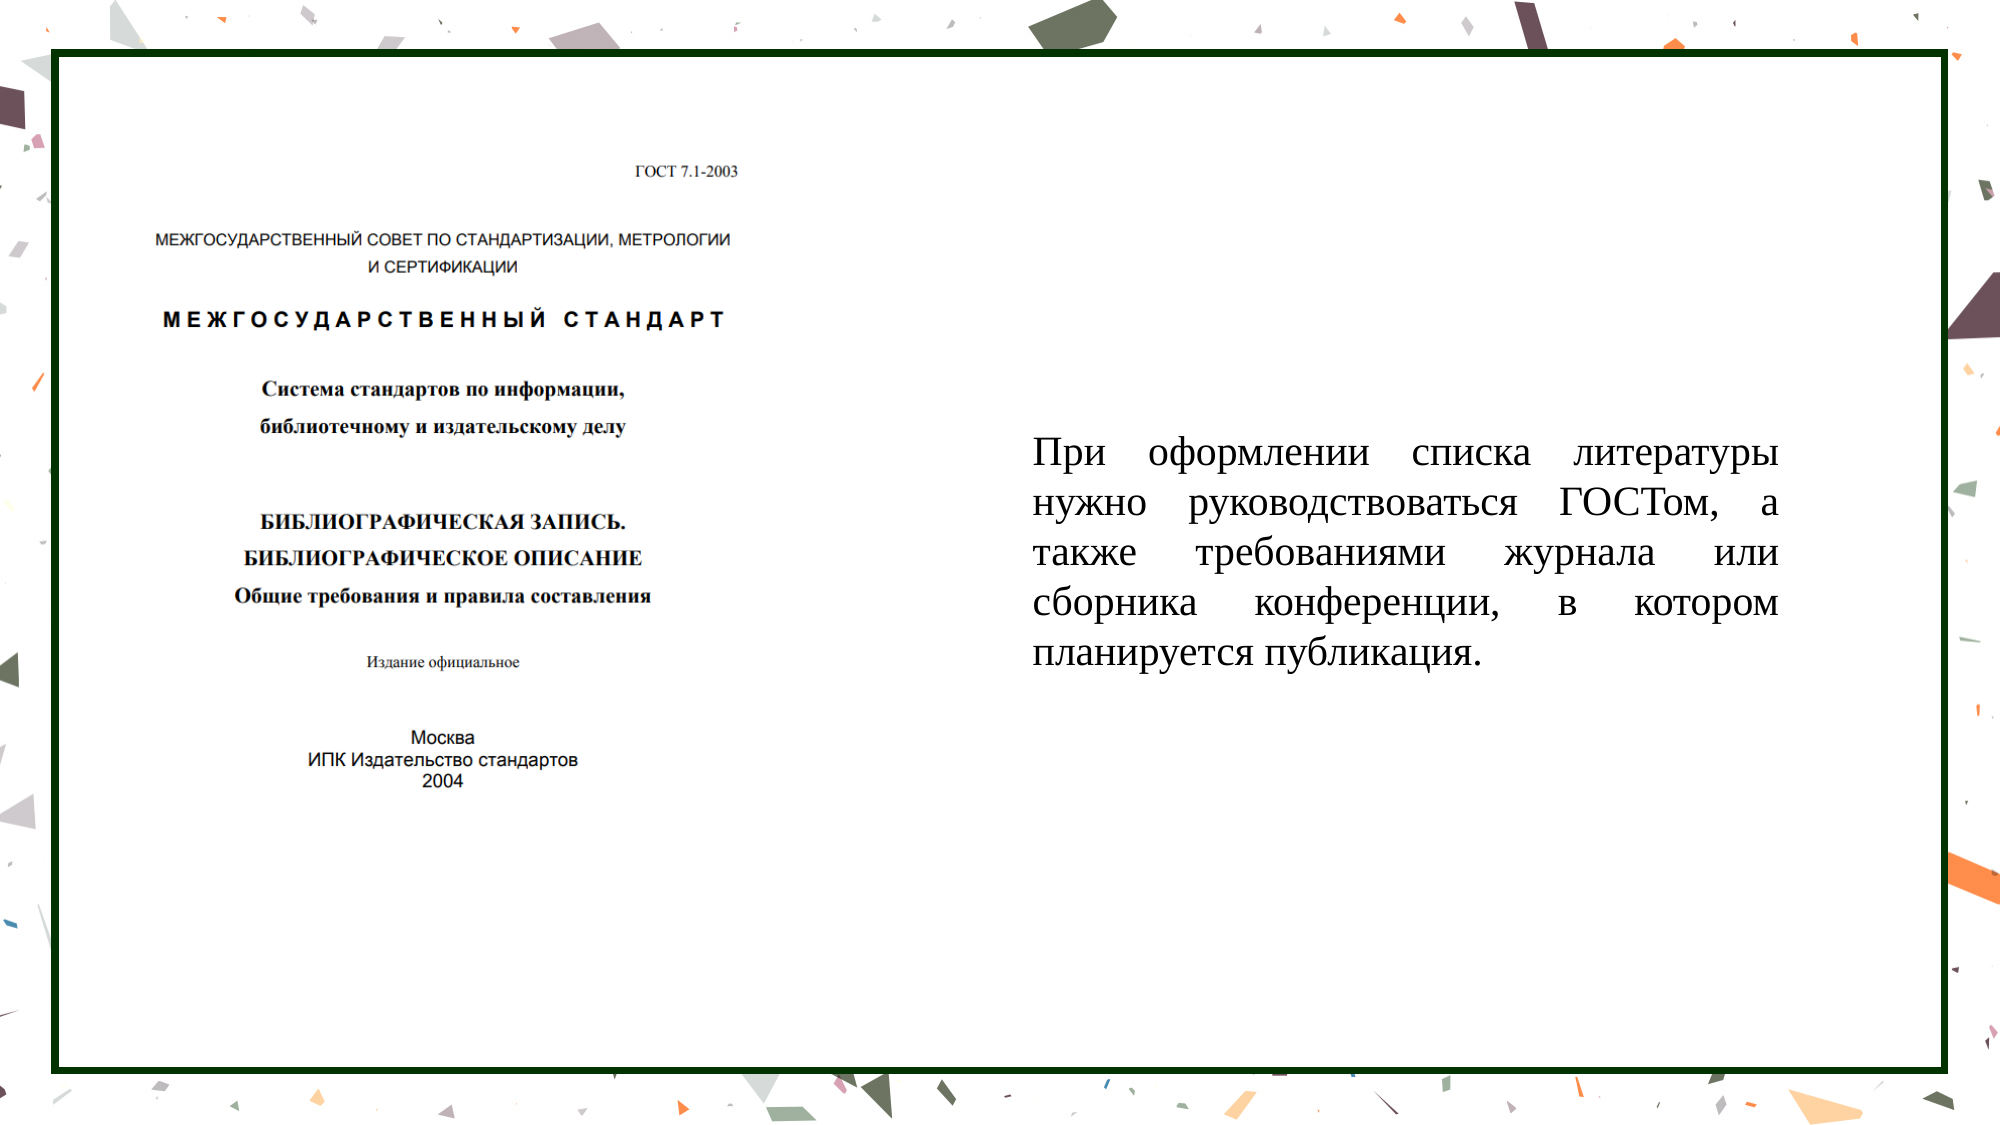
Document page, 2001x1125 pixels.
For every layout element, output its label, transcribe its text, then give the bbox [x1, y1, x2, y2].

picture [0, 0, 2000, 1125]
text_box При оформлении списка литературы нужно руководствоваться ГОСТом, а также требованиями журнала или сборника конференции, в котором планируется публикация. [1017, 416, 1795, 681]
